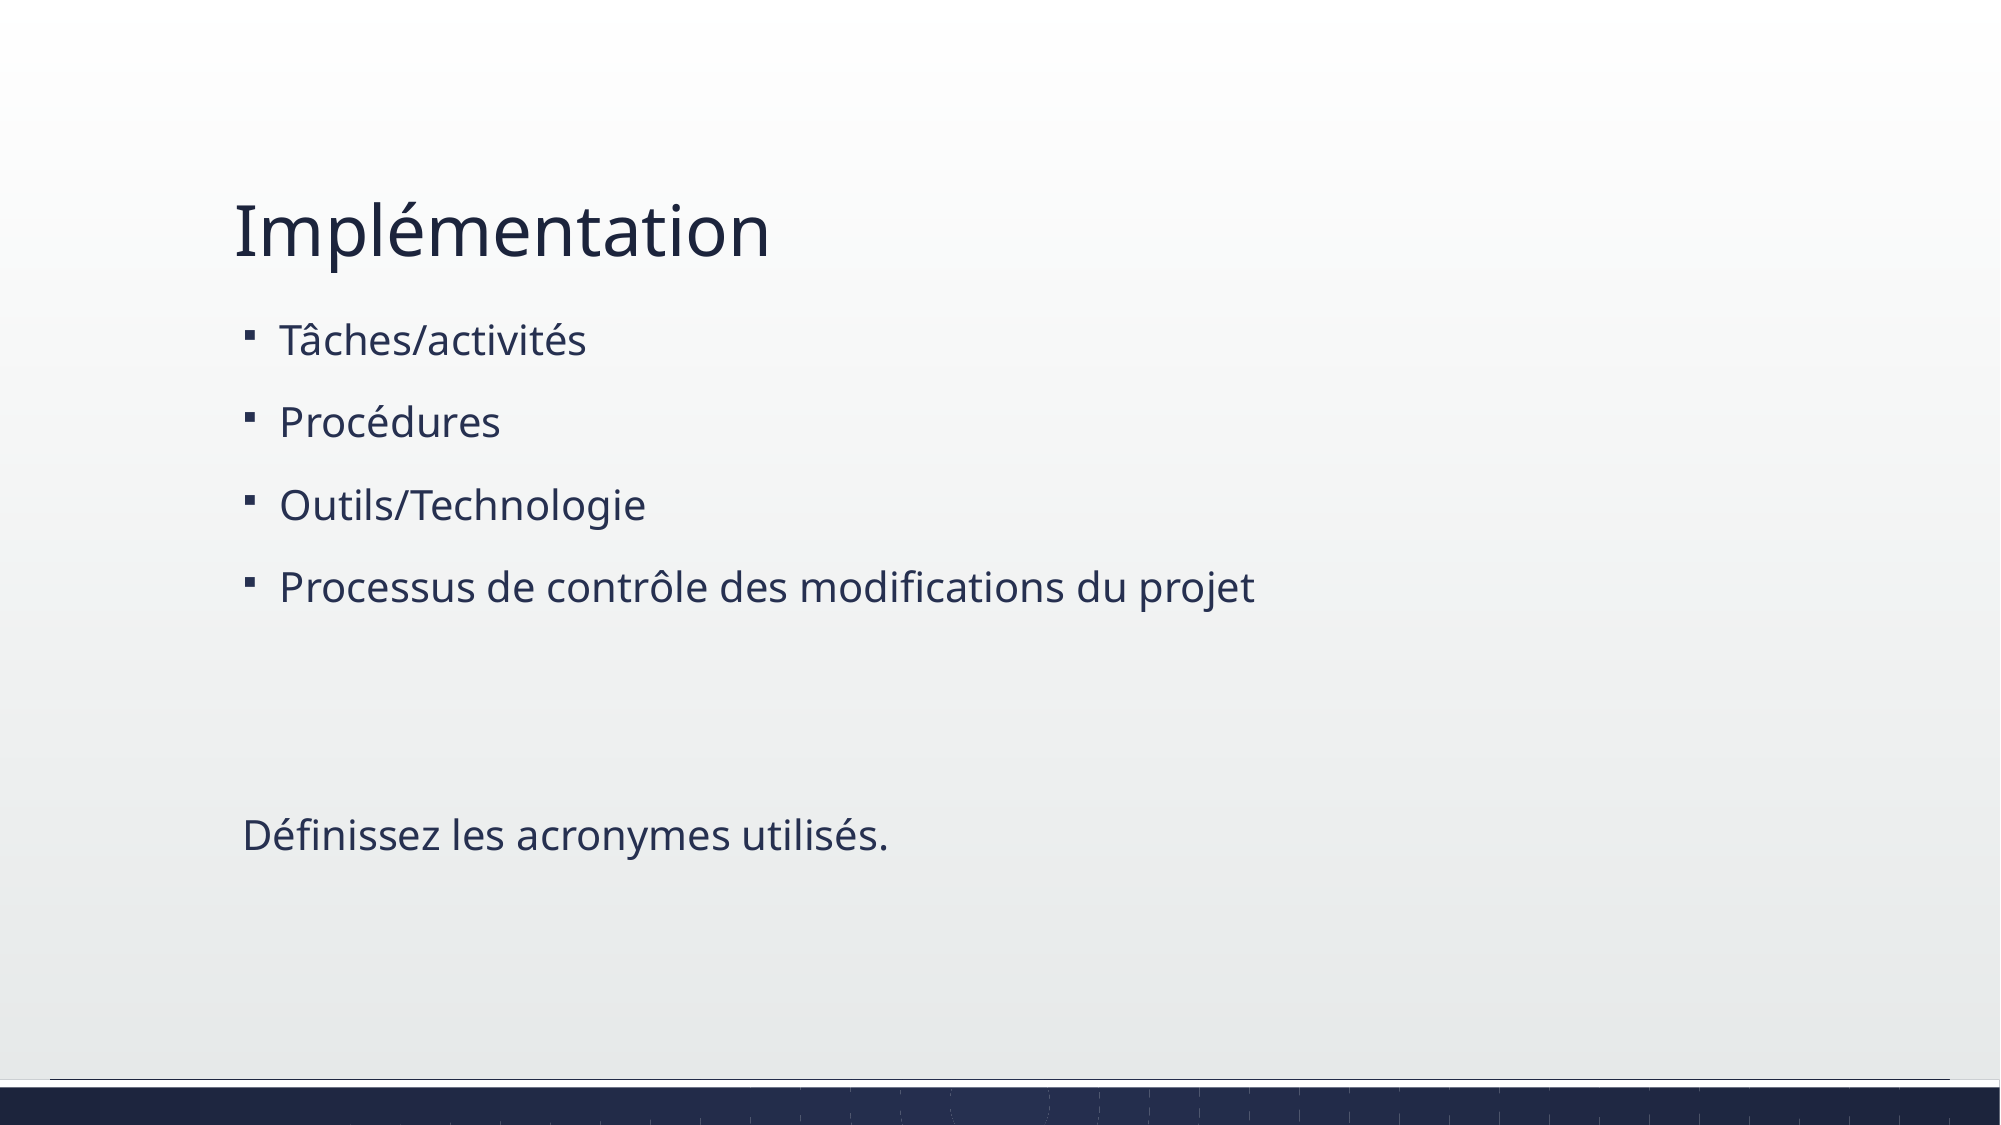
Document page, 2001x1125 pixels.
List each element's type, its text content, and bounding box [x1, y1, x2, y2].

list Tâches/activités Procédures Outils/Technologie Processus de contrôle des modifications du projet Définissez les acronymes utilisés. [219, 311, 1780, 990]
title Implémentation [219, 76, 1780, 279]
